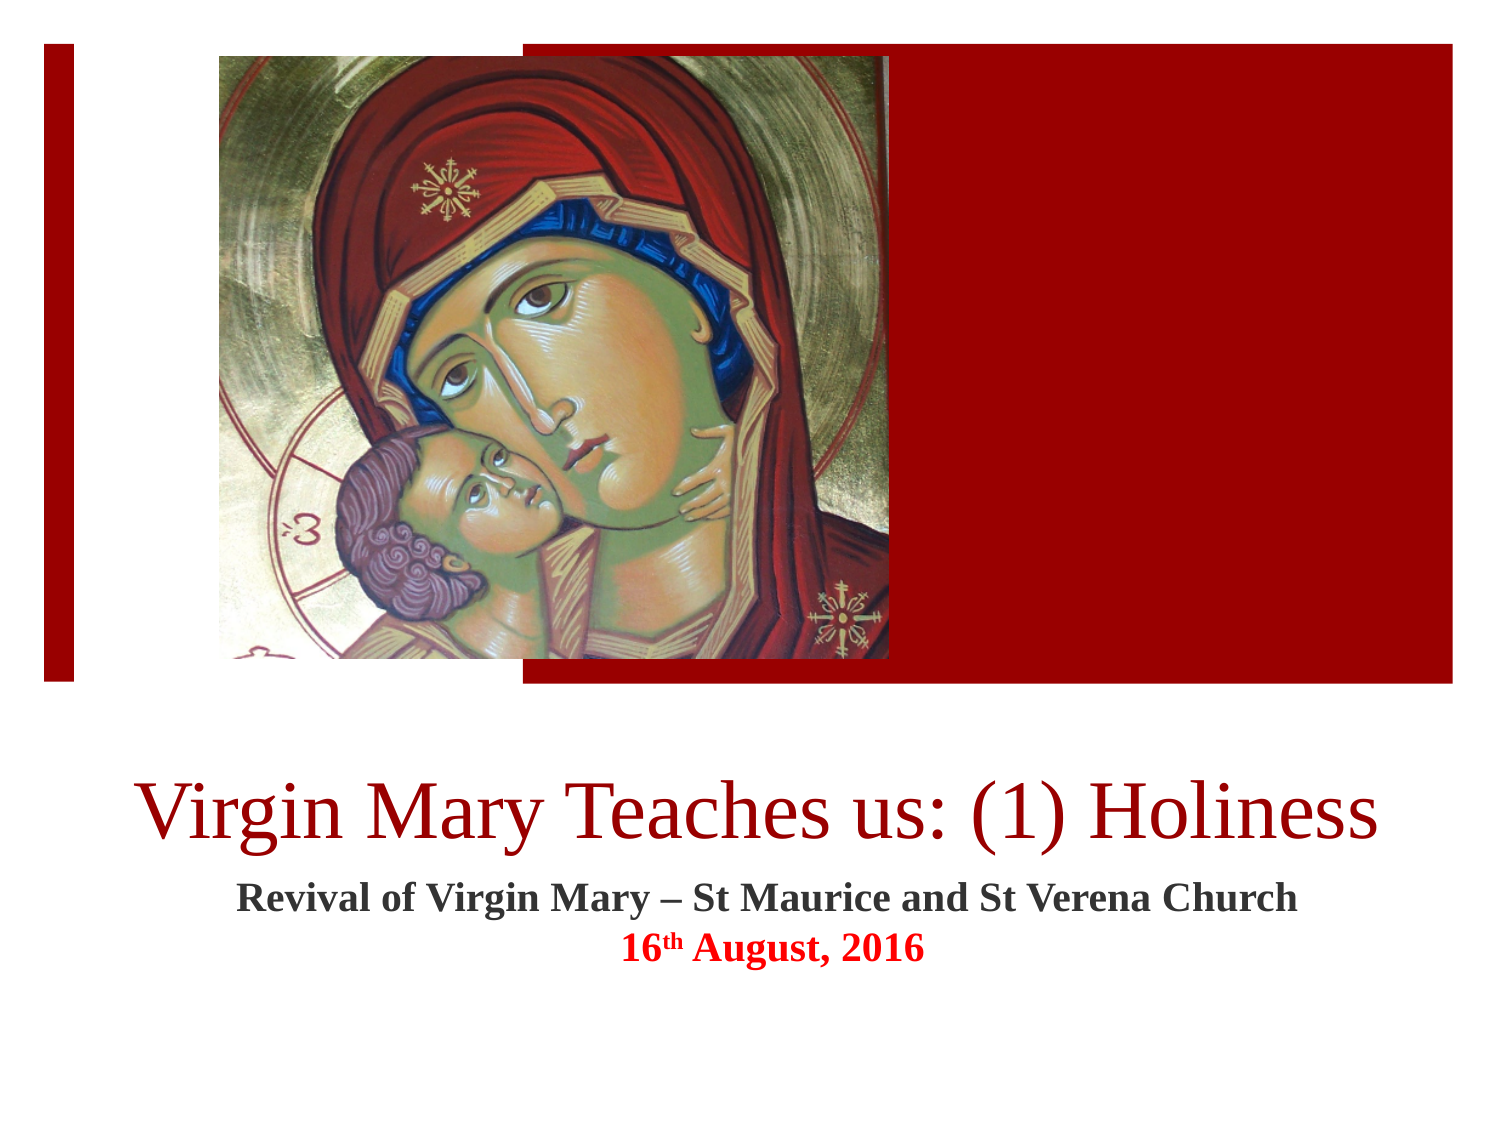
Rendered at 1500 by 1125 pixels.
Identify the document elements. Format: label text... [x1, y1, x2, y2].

picture [218, 56, 889, 660]
title Virgin Mary Teaches us: (1) Holiness [54, 690, 1462, 863]
subtitle Revival of Virgin Mary – St Maurice and St Verena Church 16th August, 2016 [219, 862, 1316, 965]
